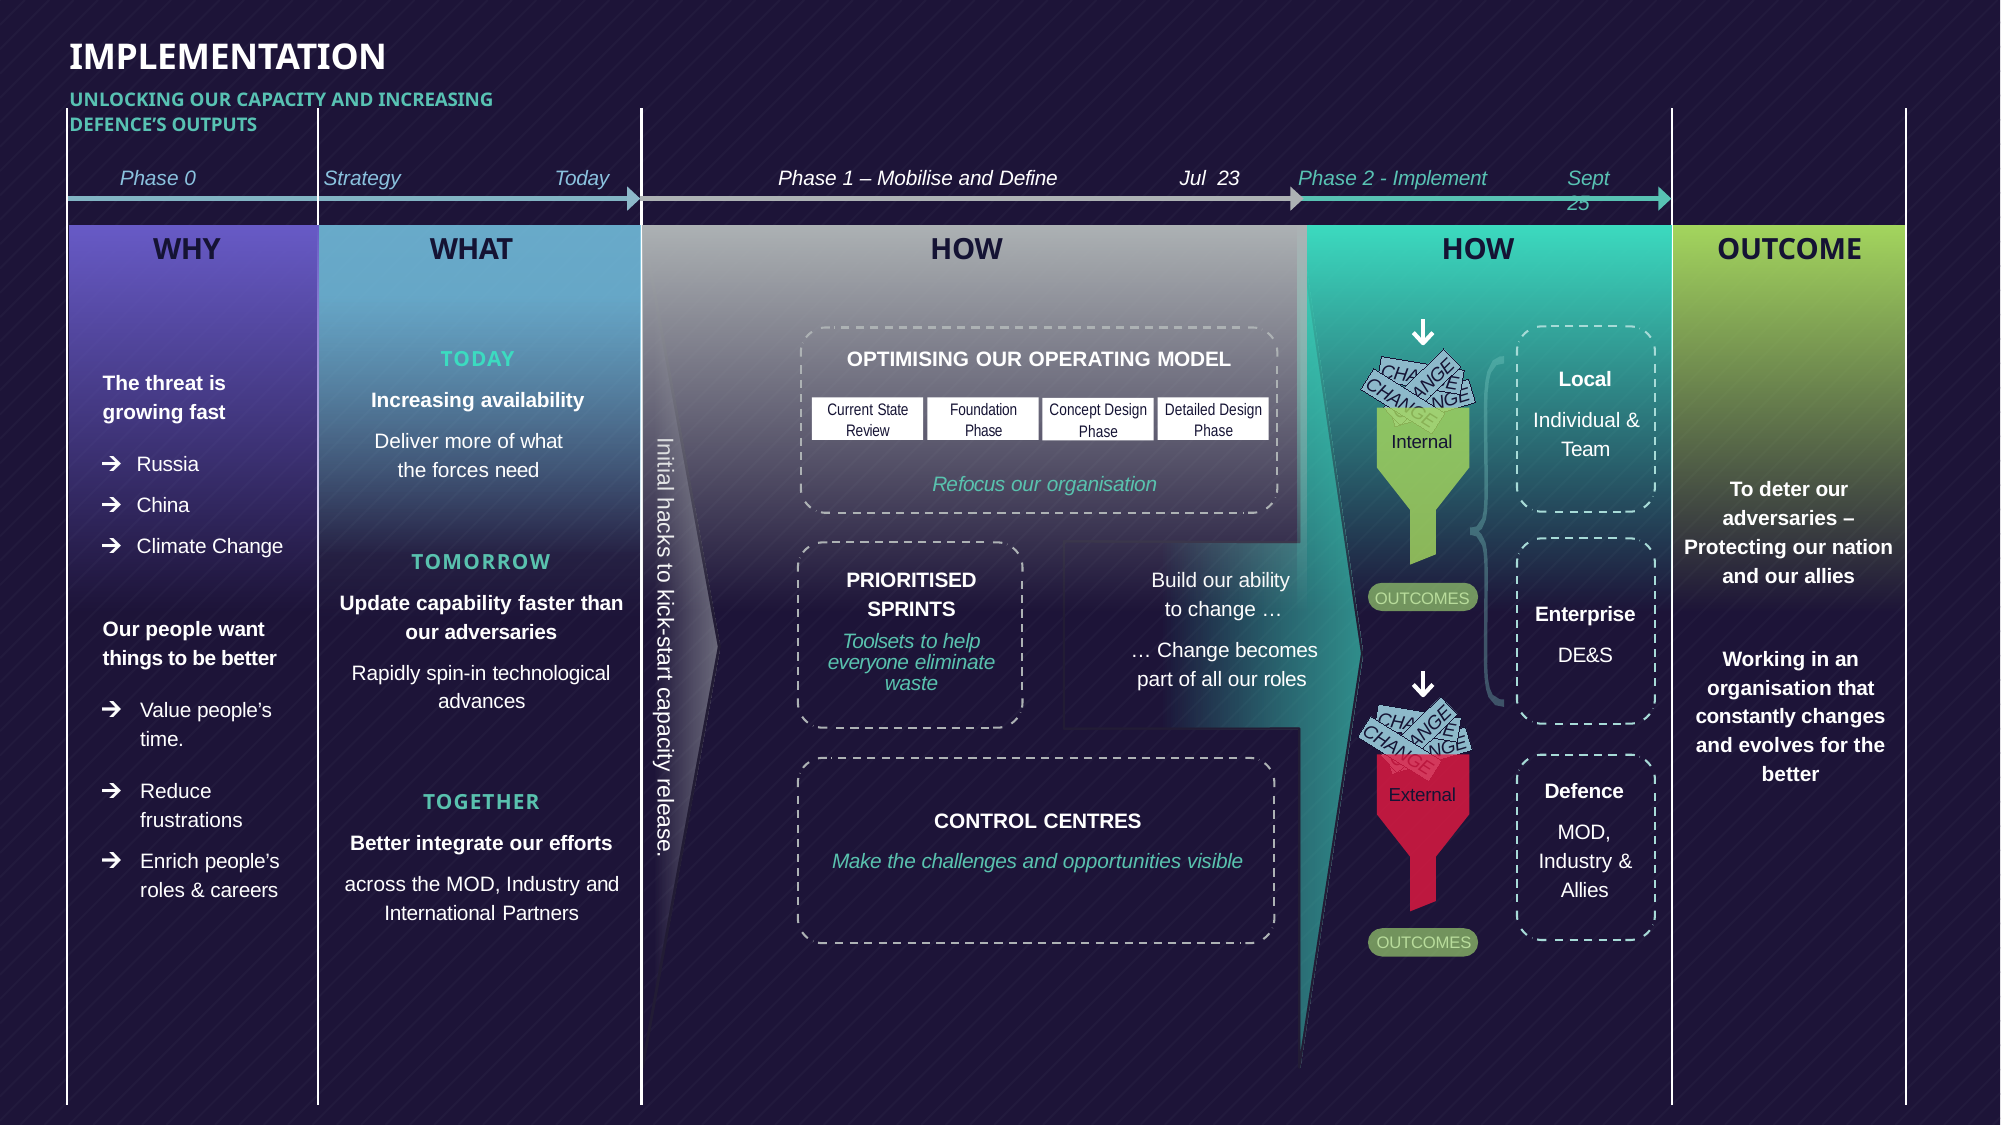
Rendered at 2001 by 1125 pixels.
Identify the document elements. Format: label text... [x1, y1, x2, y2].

text_box [1369, 274, 1666, 1002]
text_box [1311, 161, 1672, 267]
text_box UNLOCKING OUR CAPACITY AND INCREASING DEFENCE’S OUTPUTS [67, 83, 575, 106]
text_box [800, 327, 1278, 514]
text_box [1357, 318, 1656, 957]
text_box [797, 757, 1275, 944]
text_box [1671, 107, 1907, 1105]
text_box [66, 107, 319, 1105]
title IMPLEMENTATION [67, 32, 449, 83]
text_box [319, 107, 641, 1105]
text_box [641, 107, 1307, 1105]
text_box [1311, 274, 1364, 1069]
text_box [797, 542, 1023, 728]
